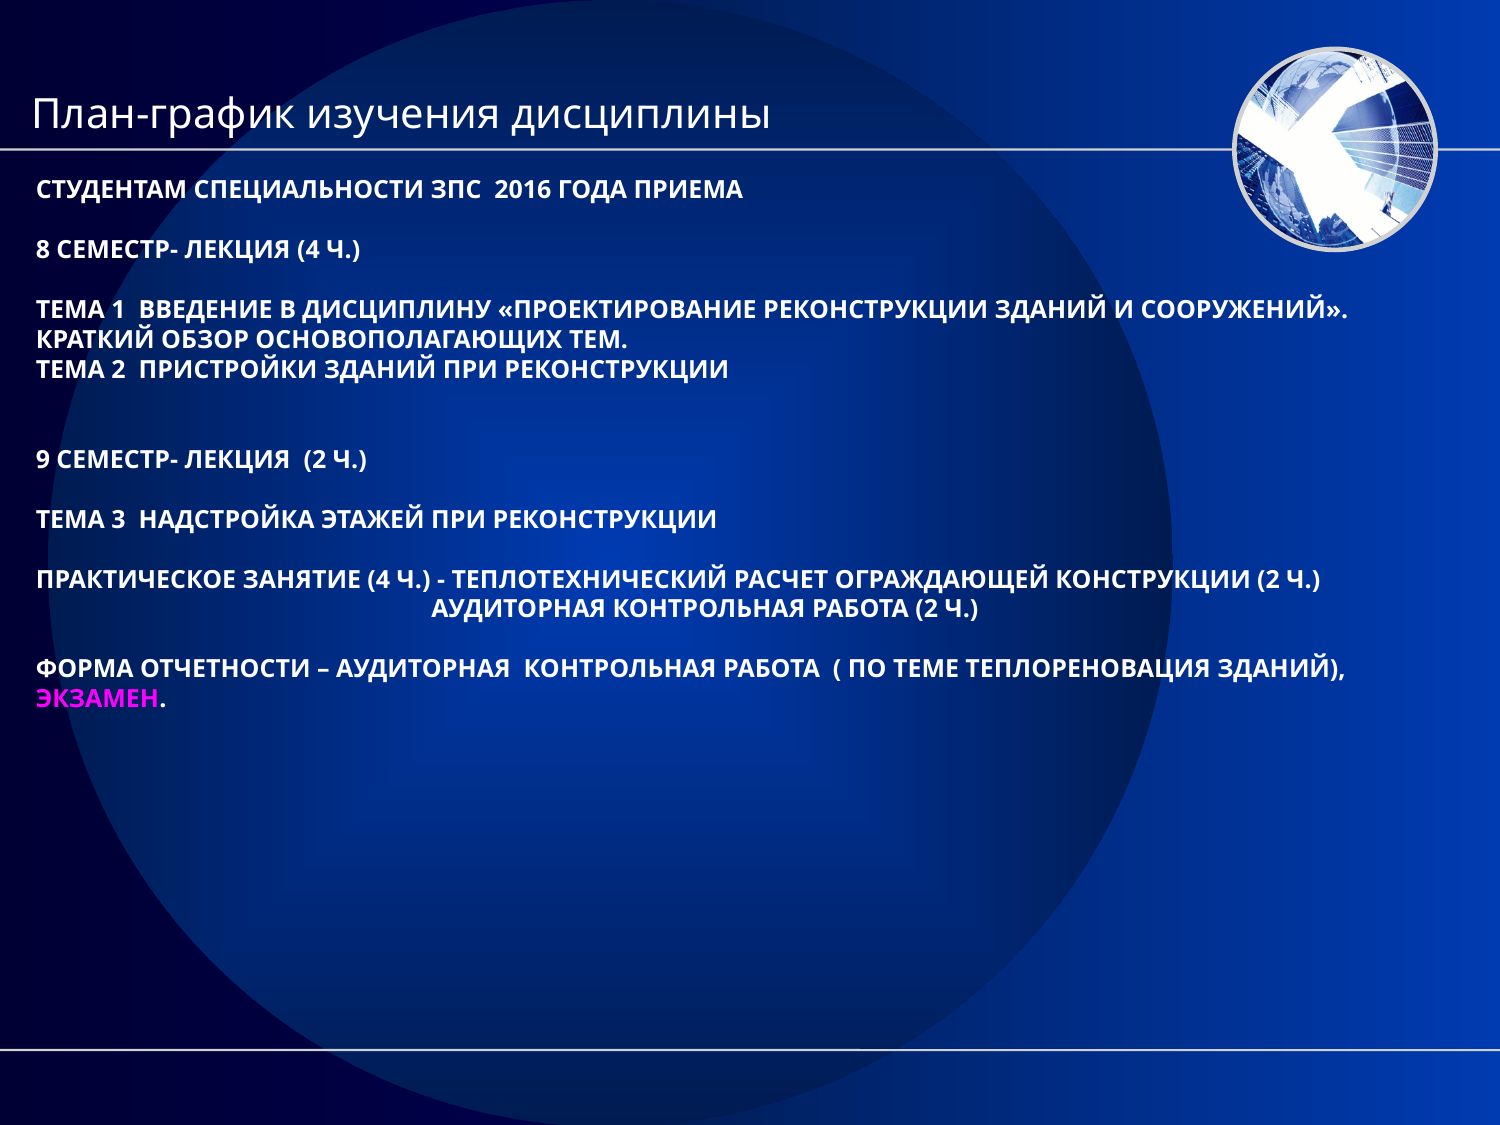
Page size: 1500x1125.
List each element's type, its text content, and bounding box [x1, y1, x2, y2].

picture [1237, 52, 1433, 227]
list План-график изучения дисциплины [16, 14, 1220, 145]
title Студентам специальности ЗПс 2016 года приема 8 семестр- Лекция (4 ч.) тема 1 Введение в дисциплину «Проектирование реконструкции зданий и сооружений». краткий Обзор основополагающих тем. Тема 2 Пристройки зданий при реконструкции 9 семестр- лекция (2 ч.) Тема 3 надстройка этажей при реконструкции практическое занятие (4 ч.) - Теплотехнический расчет ограждающей конструкции (2 ч.) аудиторная контрольная работа (2 ч.) Форма отчетности – аудиторная контрольная работа ( по теме теплореновация зданий), экзамен. [20, 166, 1394, 947]
